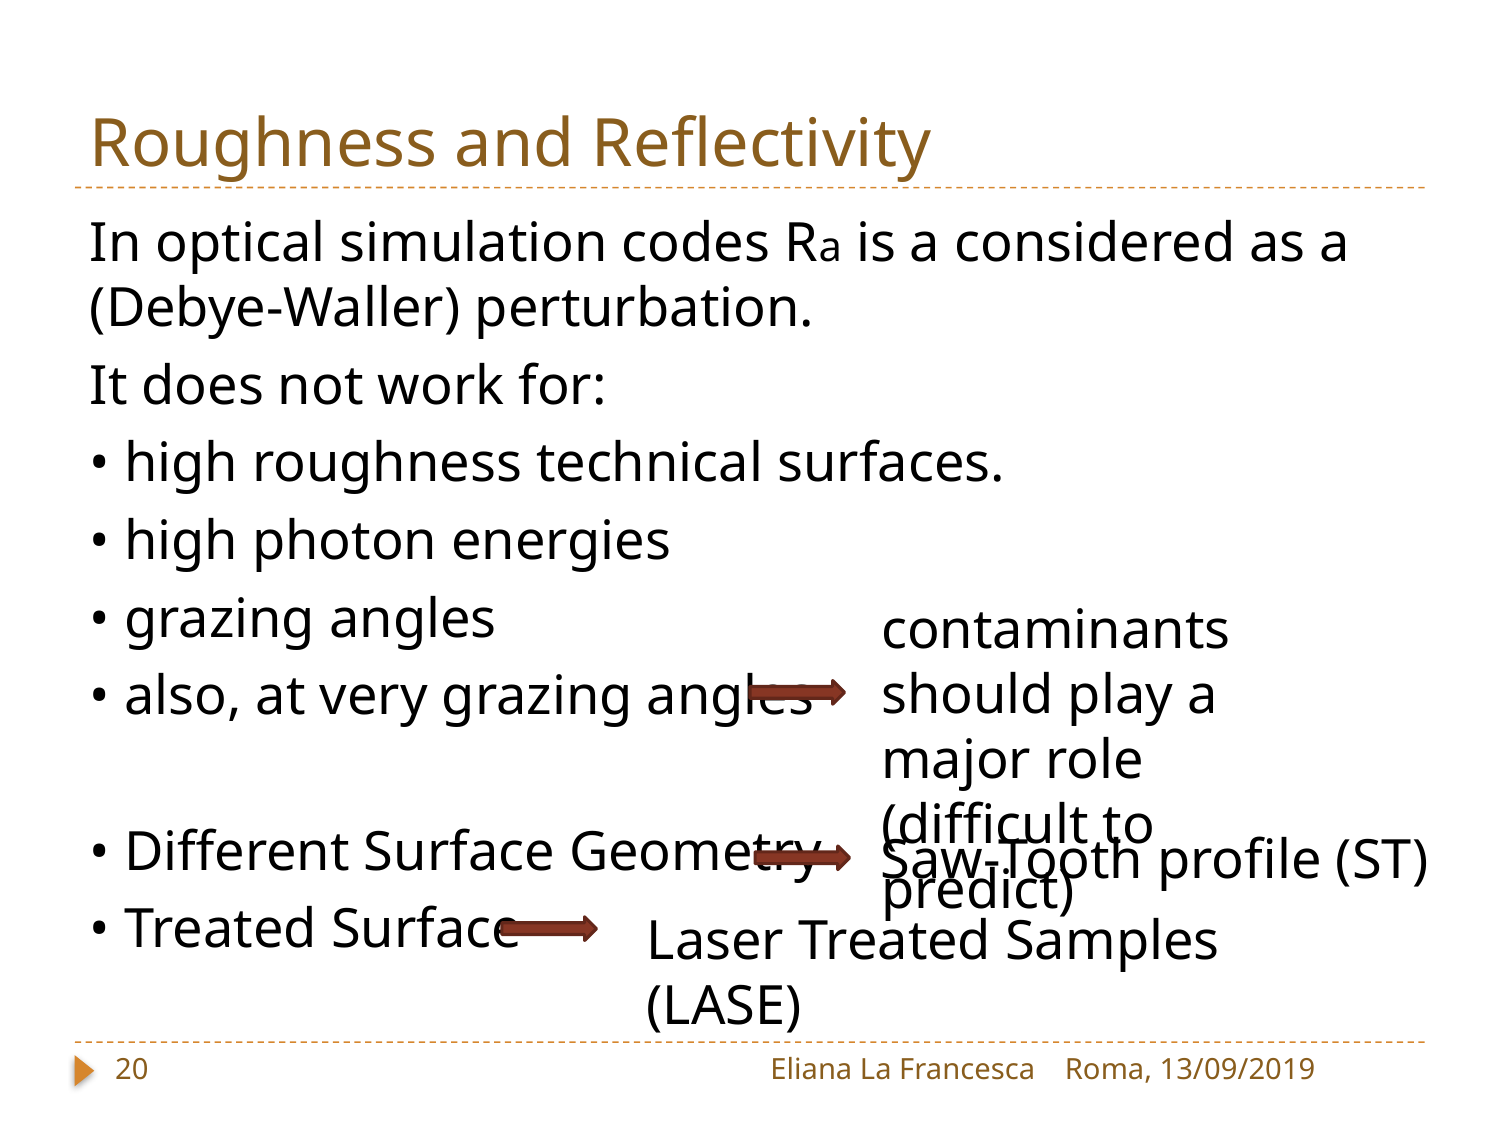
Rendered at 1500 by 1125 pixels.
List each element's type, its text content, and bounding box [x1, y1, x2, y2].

text_box [748, 679, 846, 706]
text_box [500, 915, 598, 942]
text_box Laser Treated Samples (LASE) [631, 898, 1400, 1043]
title Roughness and Reflectivity [75, 24, 1425, 188]
slide_number 20 [100, 1042, 426, 1103]
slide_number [1051, 1042, 1426, 1103]
text_box [753, 844, 851, 872]
text_box Saw-Tooth profile (ST) [866, 817, 1461, 898]
footer Eliana La Francesca [475, 1042, 1051, 1103]
text_box contaminants should play a major role (difficult to predict) [866, 586, 1351, 817]
list In optical simulation codes Ra is a considered as a (Debye-Waller) perturbation. It does not work for: • high roughness technical surfaces. • high photon energies • grazing angles • also, at very grazing angles • Different Surface Geometry • Treated Surface [75, 200, 1425, 1010]
